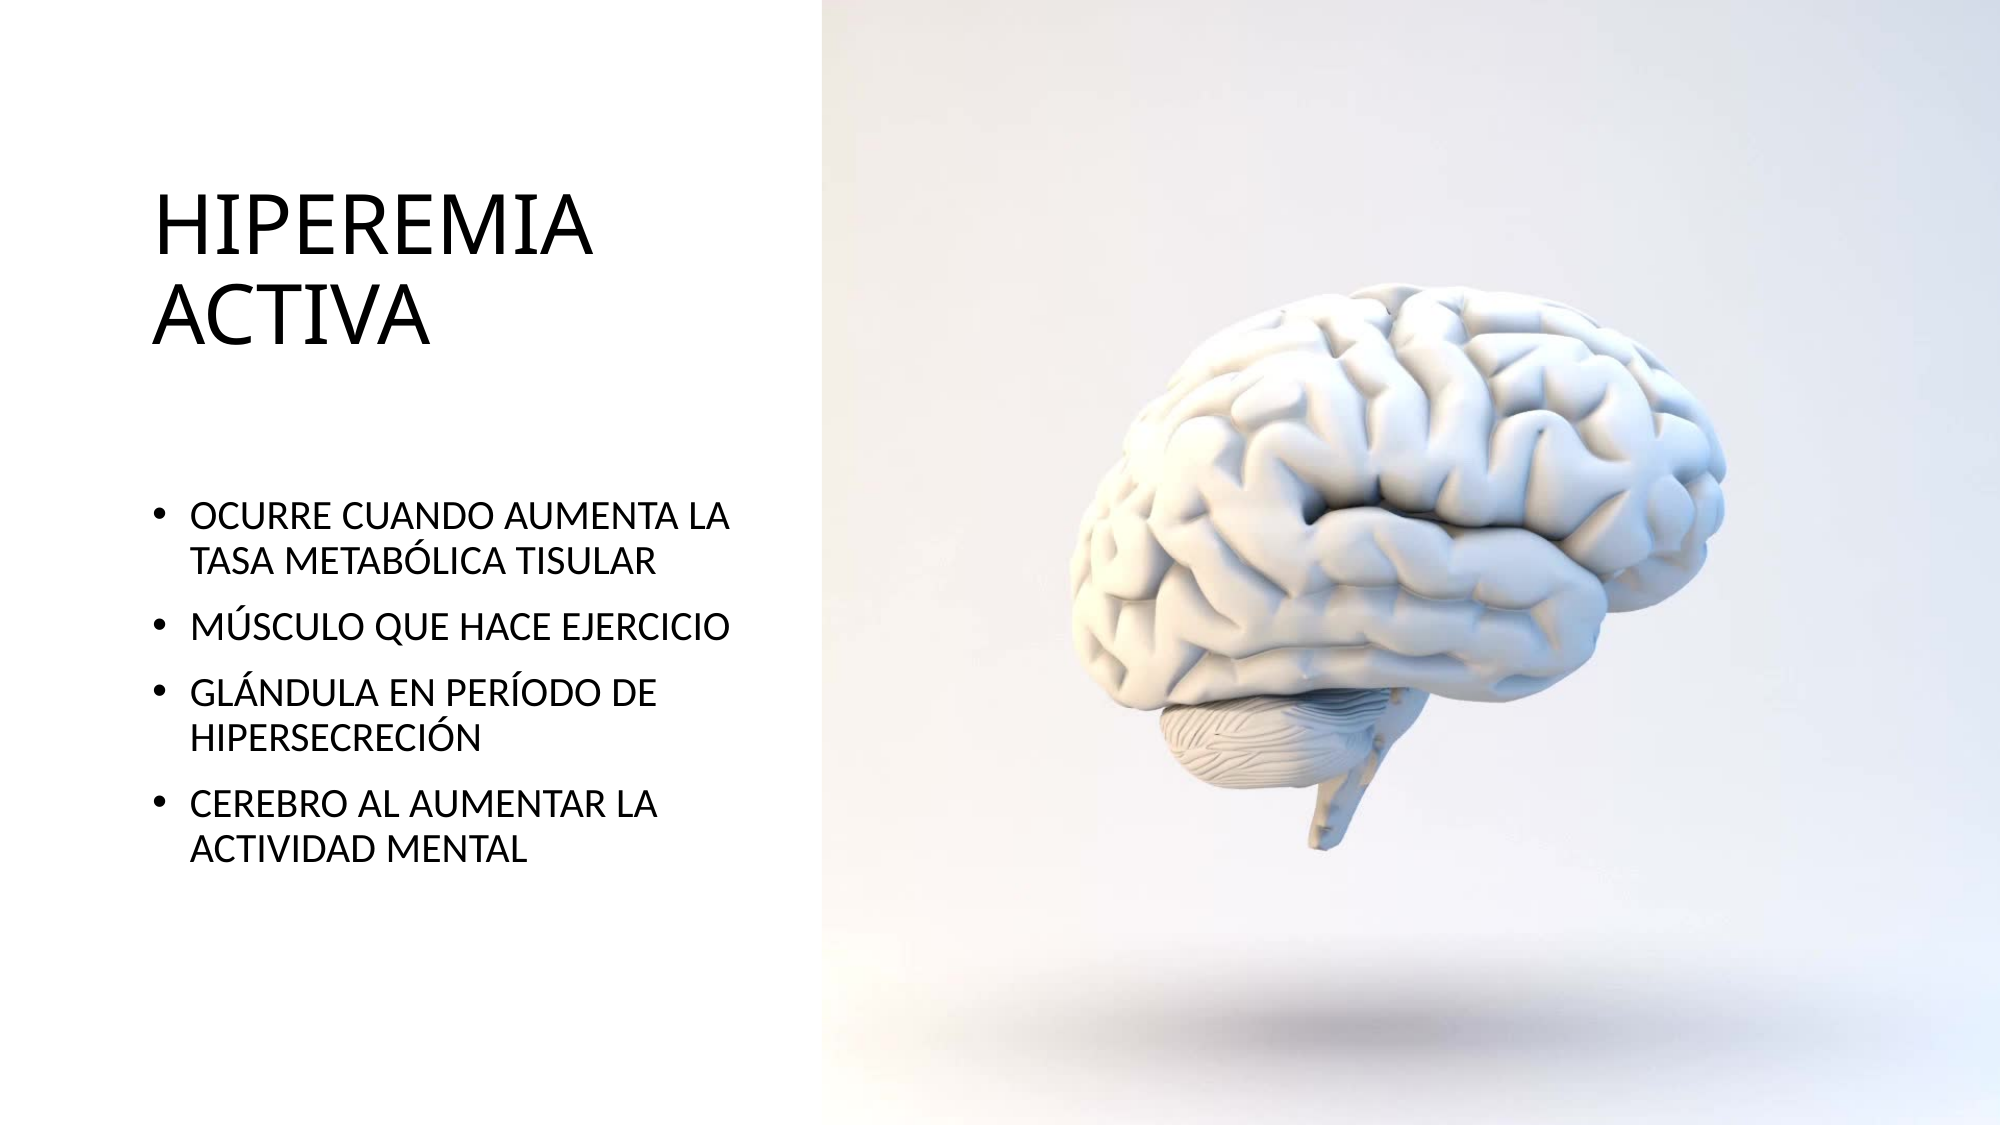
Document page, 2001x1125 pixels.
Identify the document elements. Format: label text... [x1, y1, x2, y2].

list OCURRE CUANDO AUMENTA LA TASA METABÓLICA TISULAR MÚSCULO QUE HACE EJERCICIO GLÁNDULA EN PERÍODO DE HIPERSECRECIÓN CEREBRO AL AUMENTAR LA ACTIVIDAD MENTAL [137, 485, 761, 1002]
title HIPEREMIA ACTIVA [137, 90, 762, 456]
text_box [0, 0, 821, 1125]
picture [821, 0, 2000, 1125]
